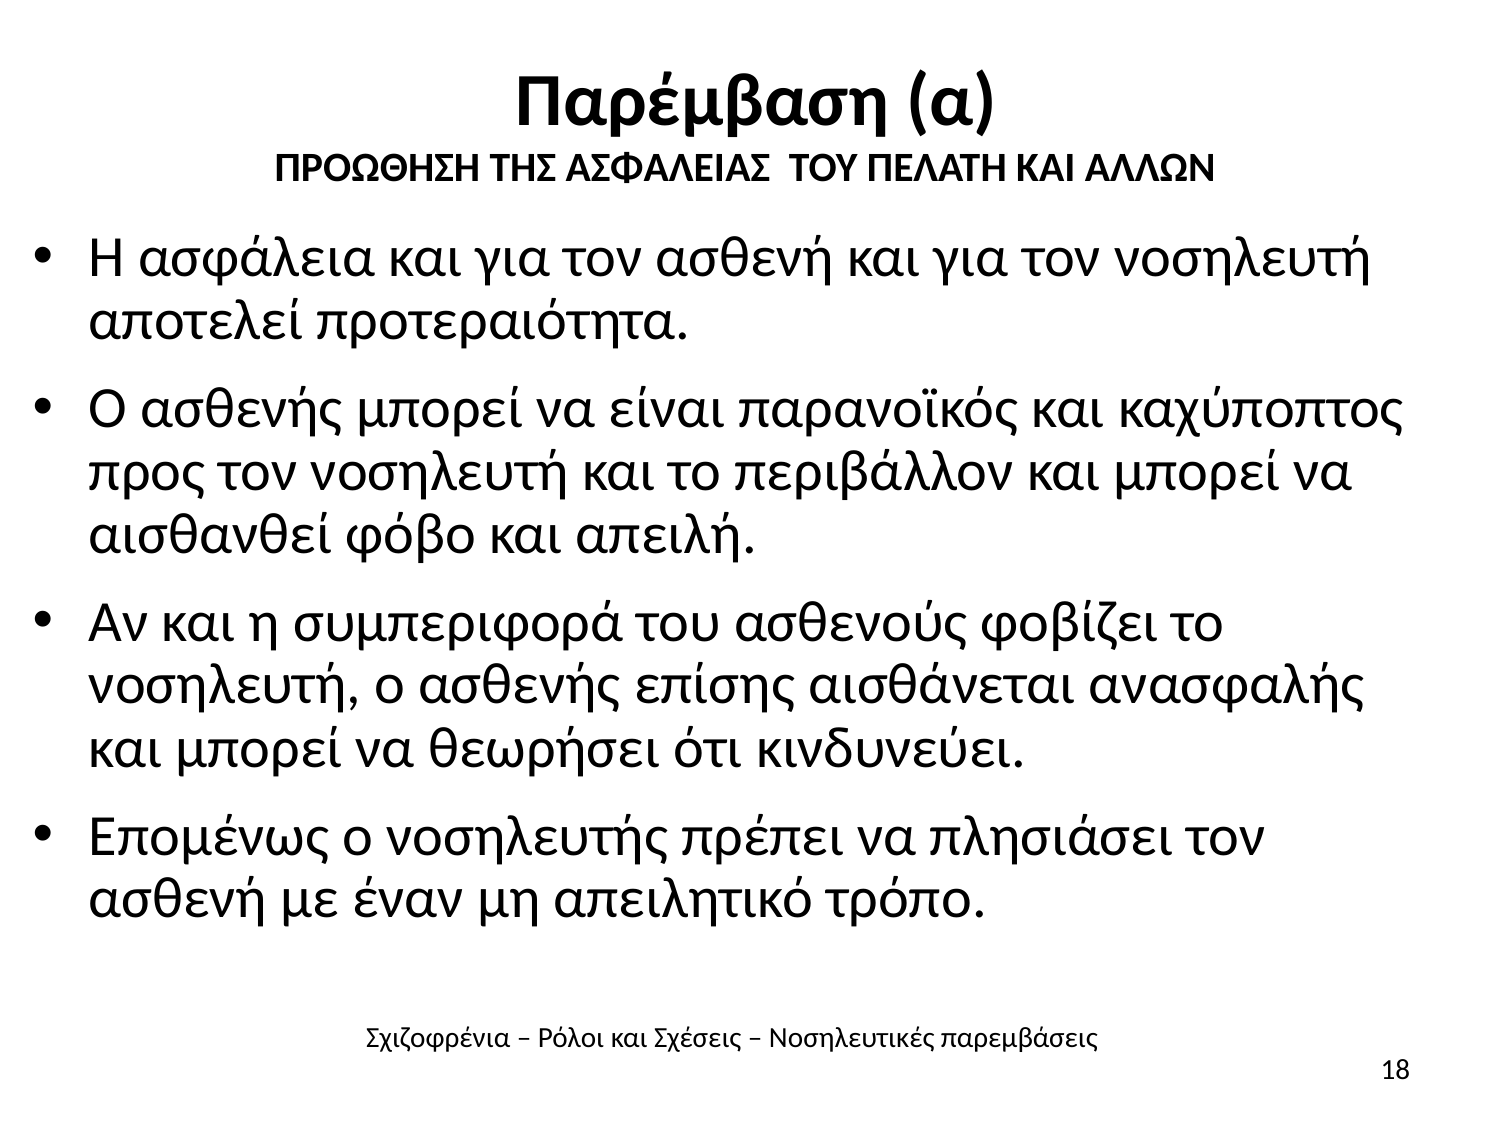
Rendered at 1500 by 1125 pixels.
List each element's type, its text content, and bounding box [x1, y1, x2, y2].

text_box 18 [1074, 1042, 1425, 1103]
list Η ασφάλεια και για τον ασθενή και για τον νοσηλευτή αποτελεί προτεραιότητα. Ο ασθενής μπορεί να είναι παρανοϊκός και καχύποπτος προς τον νοσηλευτή και το περιβάλλον και μπορεί να αισθανθεί φόβο και απειλή. Αν και η συμπεριφορά του ασθενούς φοβίζει το νοσηλευτή, ο ασθενής επίσης αισθάνεται ανασφαλής και μπορεί να θεωρήσει ότι κινδυνεύει. Επομένως ο νοσηλευτής πρέπει να πλησιάσει τον ασθενή με έναν μη απειλητικό τρόπο. [17, 218, 1447, 605]
title Παρέμβαση (α) ΠΡΟΩΘΗΣΗ ΤΗΣ ΑΣΦΑΛΕΙΑΣ ΤΟΥ ΠΕΛΑΤΗ ΚΑΙ ΑΛΛΩΝ [75, 42, 1425, 198]
text_box Σχιζοφρένια – Ρόλοι και Σχέσεις – Νοσηλευτικές παρεμβάσεις [53, 1011, 1412, 1094]
